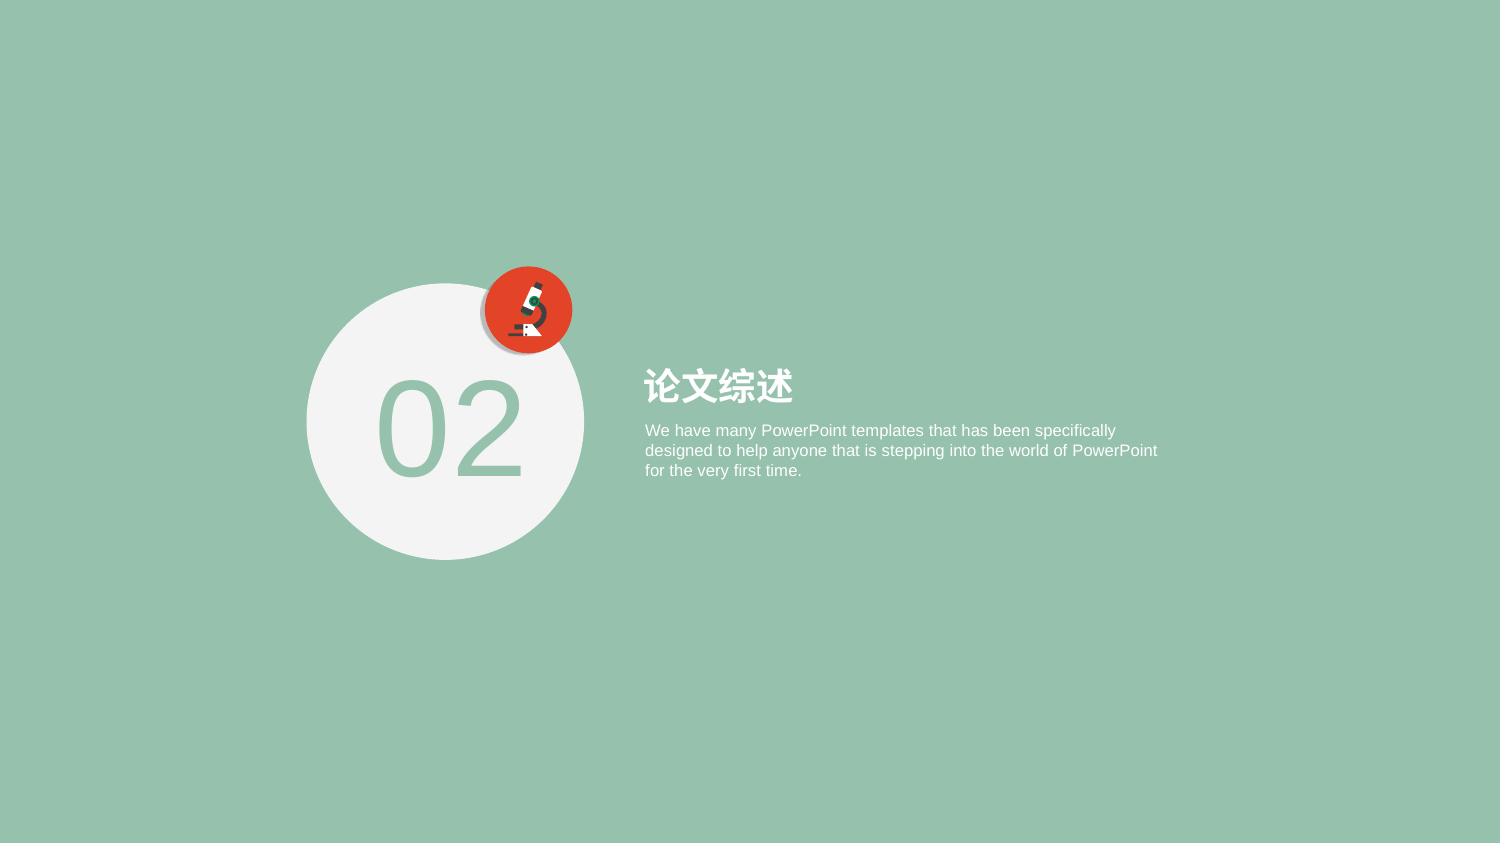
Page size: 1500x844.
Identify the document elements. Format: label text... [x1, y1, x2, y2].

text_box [484, 266, 573, 354]
text_box [306, 283, 551, 560]
text_box 论文综述 [643, 362, 1135, 408]
text_box 02 [348, 331, 554, 512]
text_box [554, 354, 585, 508]
text_box We have many PowerPoint templates that has been specifically designed to help anyone that is stepping into the world of PowerPoint for the very first time. [630, 412, 1174, 487]
